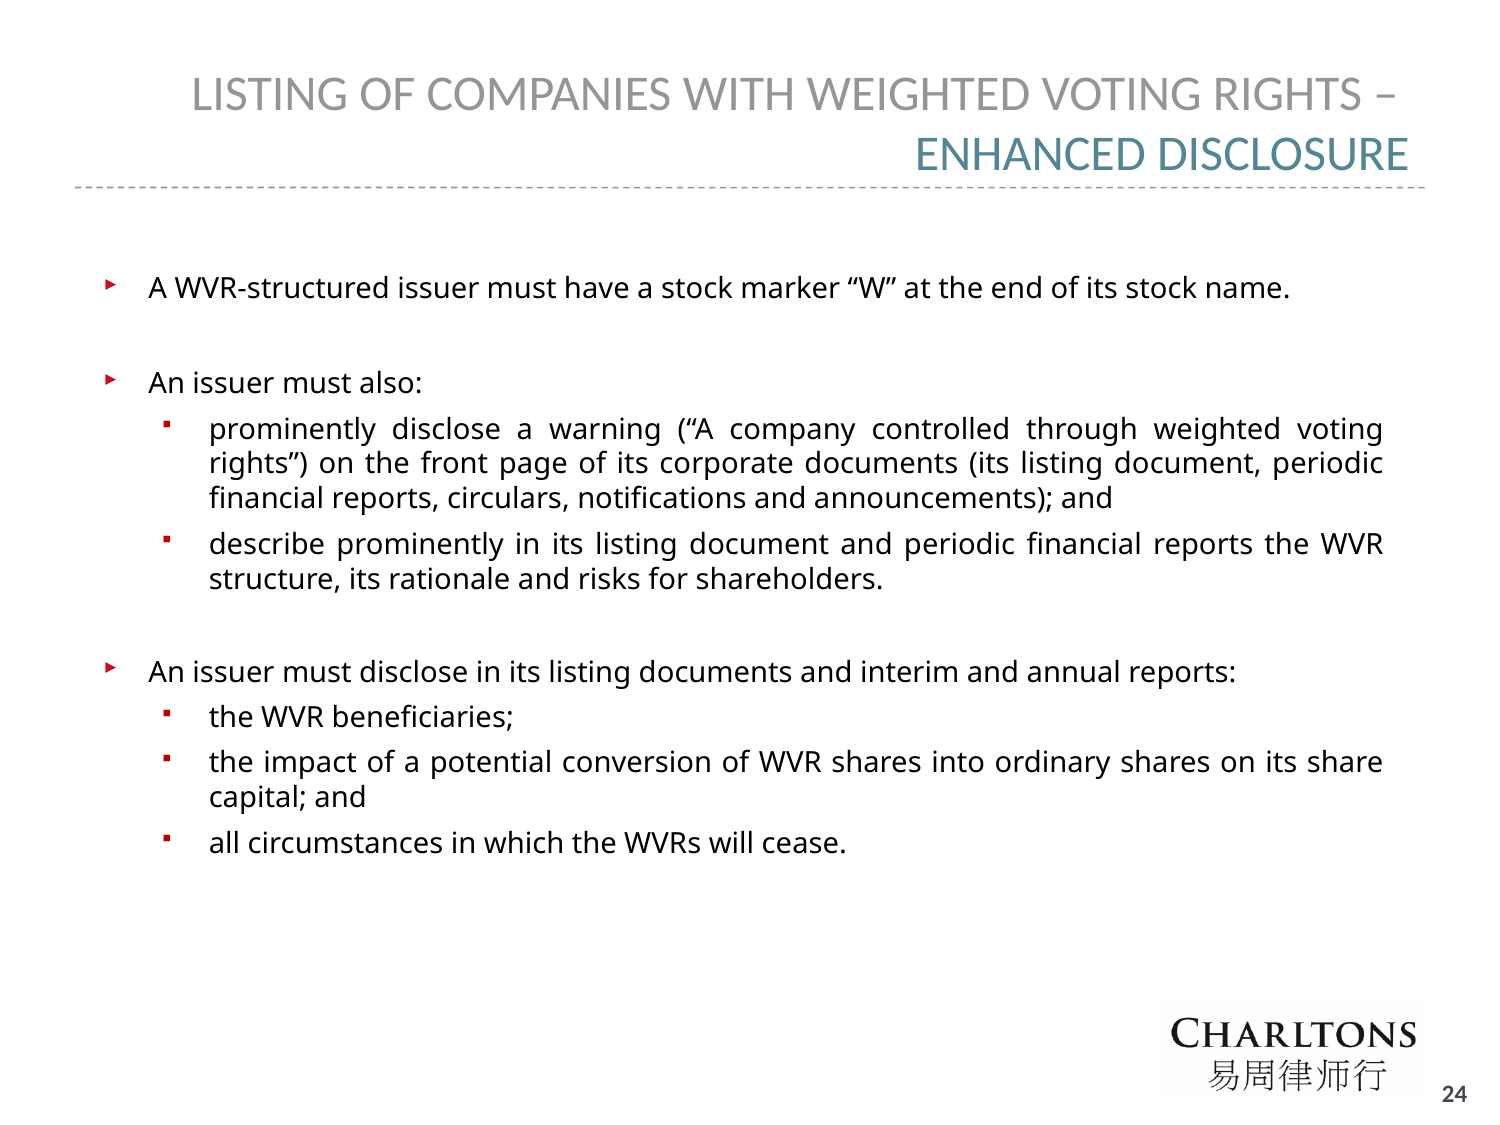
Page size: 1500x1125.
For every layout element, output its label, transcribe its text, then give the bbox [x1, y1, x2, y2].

slide_number 23 [1157, 1070, 1483, 1107]
list A WVR-structured issuer must have a stock marker “W” at the end of its stock name. An issuer must also: prominently disclose a warning (“A company controlled through weighted voting rights”) on the front page of its corporate documents (its listing document, periodic financial reports, circulars, notifications and announcements); and describe prominently in its listing document and periodic financial reports the WVR structure, its rationale and risks for shareholders. An issuer must disclose in its listing documents and interim and annual reports: the WVR beneficiaries; the impact of a potential conversion of WVR shares into ordinary shares on its share capital; and all circumstances in which the WVRs will cease. [88, 214, 1400, 1010]
picture [1158, 999, 1428, 1070]
title LISTING OF COMPANIES WITH WEIGHTED VOTING RIGHTS – ENHANCED DISCLOSURE [75, 24, 1425, 188]
